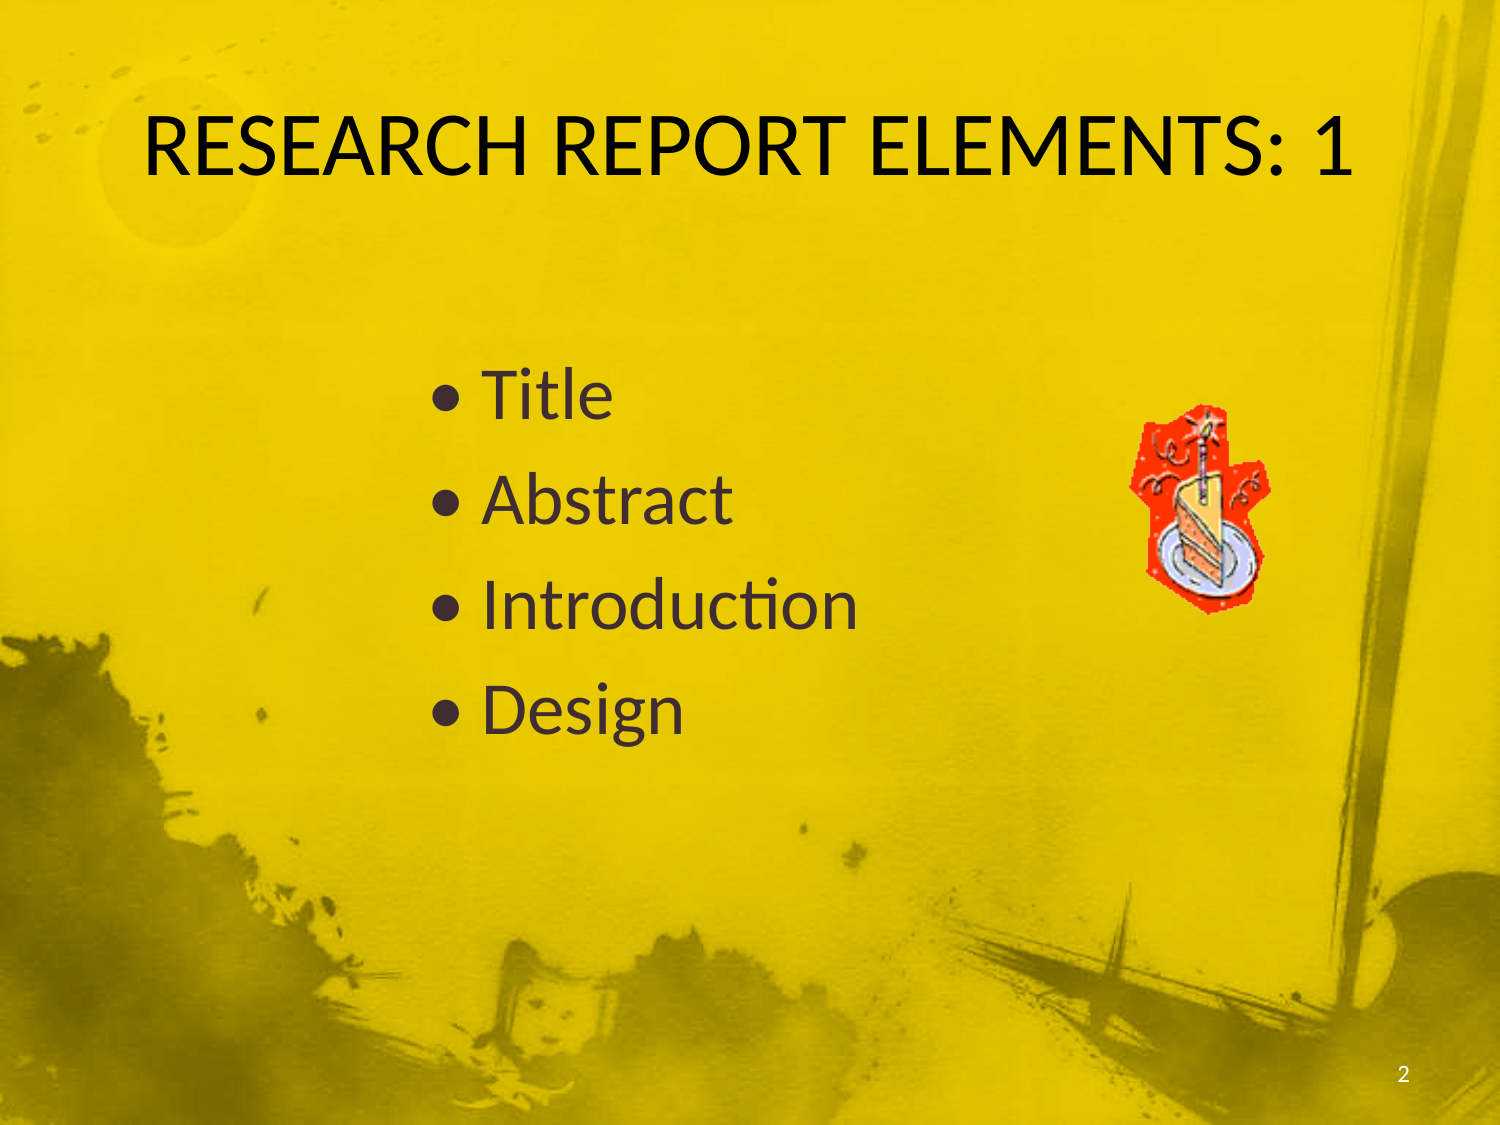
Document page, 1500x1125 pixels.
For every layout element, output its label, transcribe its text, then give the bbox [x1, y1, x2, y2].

picture [1124, 399, 1274, 620]
title RESEARCH REPORT ELEMENTS: 1 [75, 45, 1425, 233]
list • Title • Abstract • Introduction • Design [412, 337, 1250, 925]
slide_number 2 [1074, 1042, 1425, 1103]
